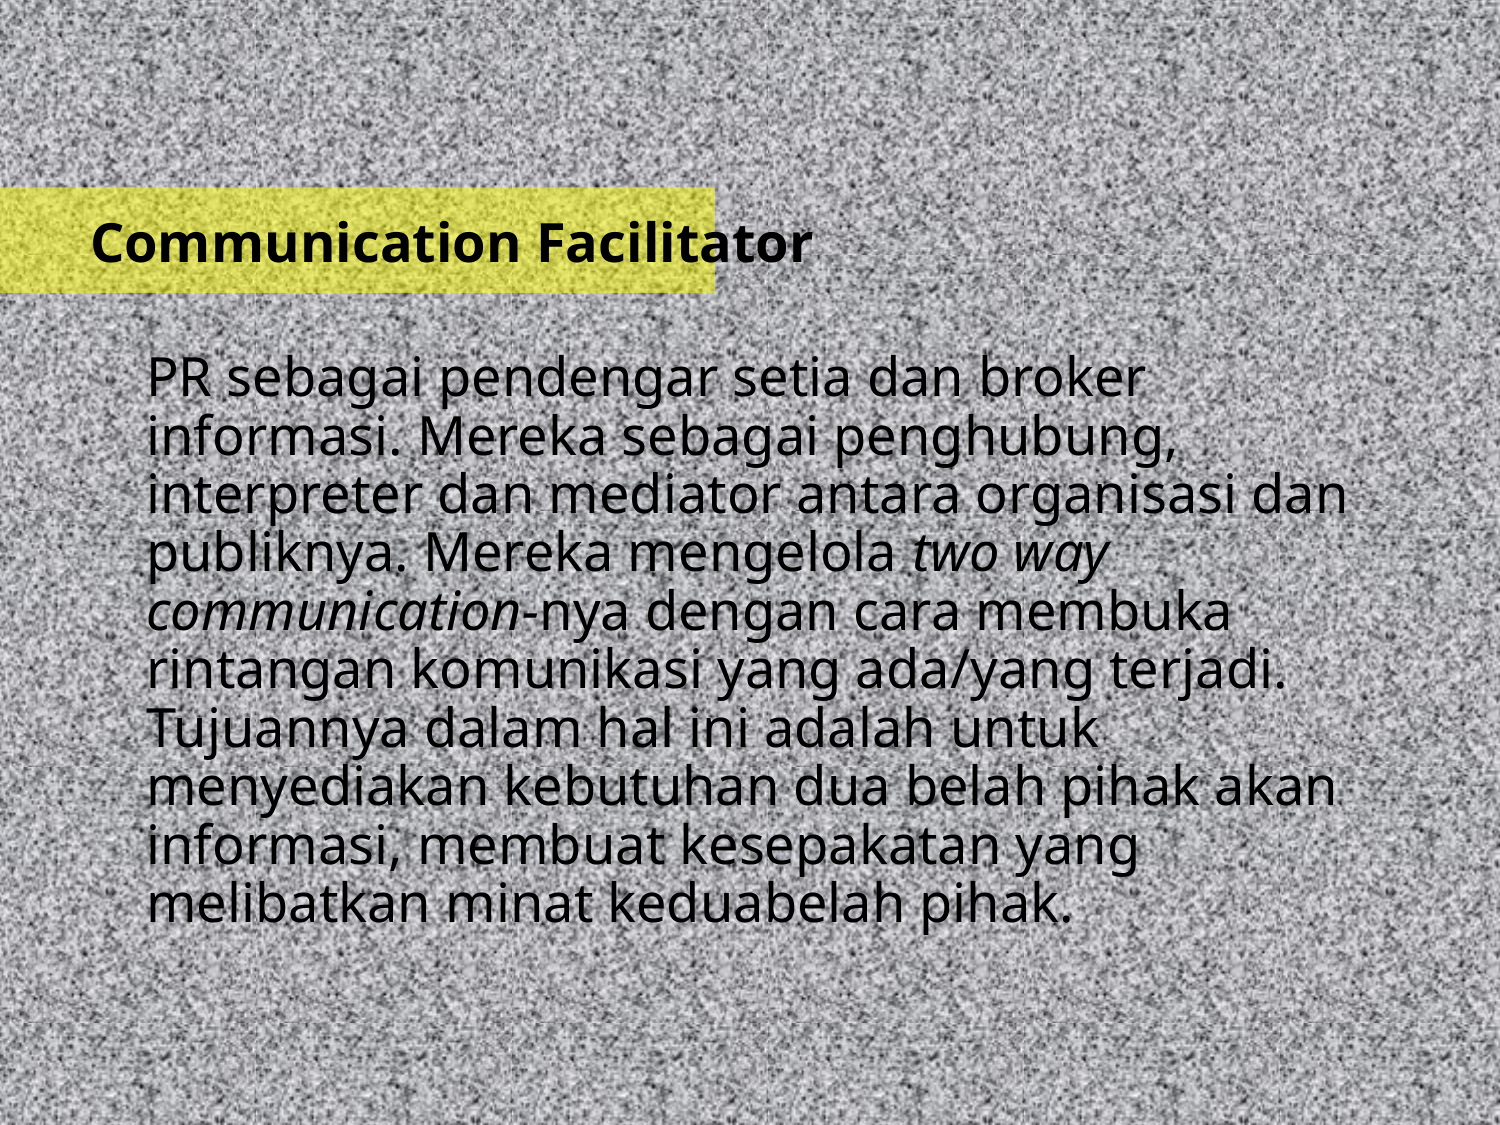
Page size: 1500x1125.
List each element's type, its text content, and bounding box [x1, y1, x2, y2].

list Communication Facilitator PR sebagai pendengar setia dan broker informasi. Mereka sebagai penghubung, interpreter dan mediator antara organisasi dan publiknya. Mereka mengelola two way communication-nya dengan cara membuka rintangan komunikasi yang ada/yang terjadi. Tujuannya dalam hal ini adalah untuk menyediakan kebutuhan dua belah pihak akan informasi, membuat kesepakatan yang melibatkan minat keduabelah pihak. [75, 208, 1425, 1006]
text_box [0, 185, 717, 295]
picture [0, 0, 1500, 1125]
